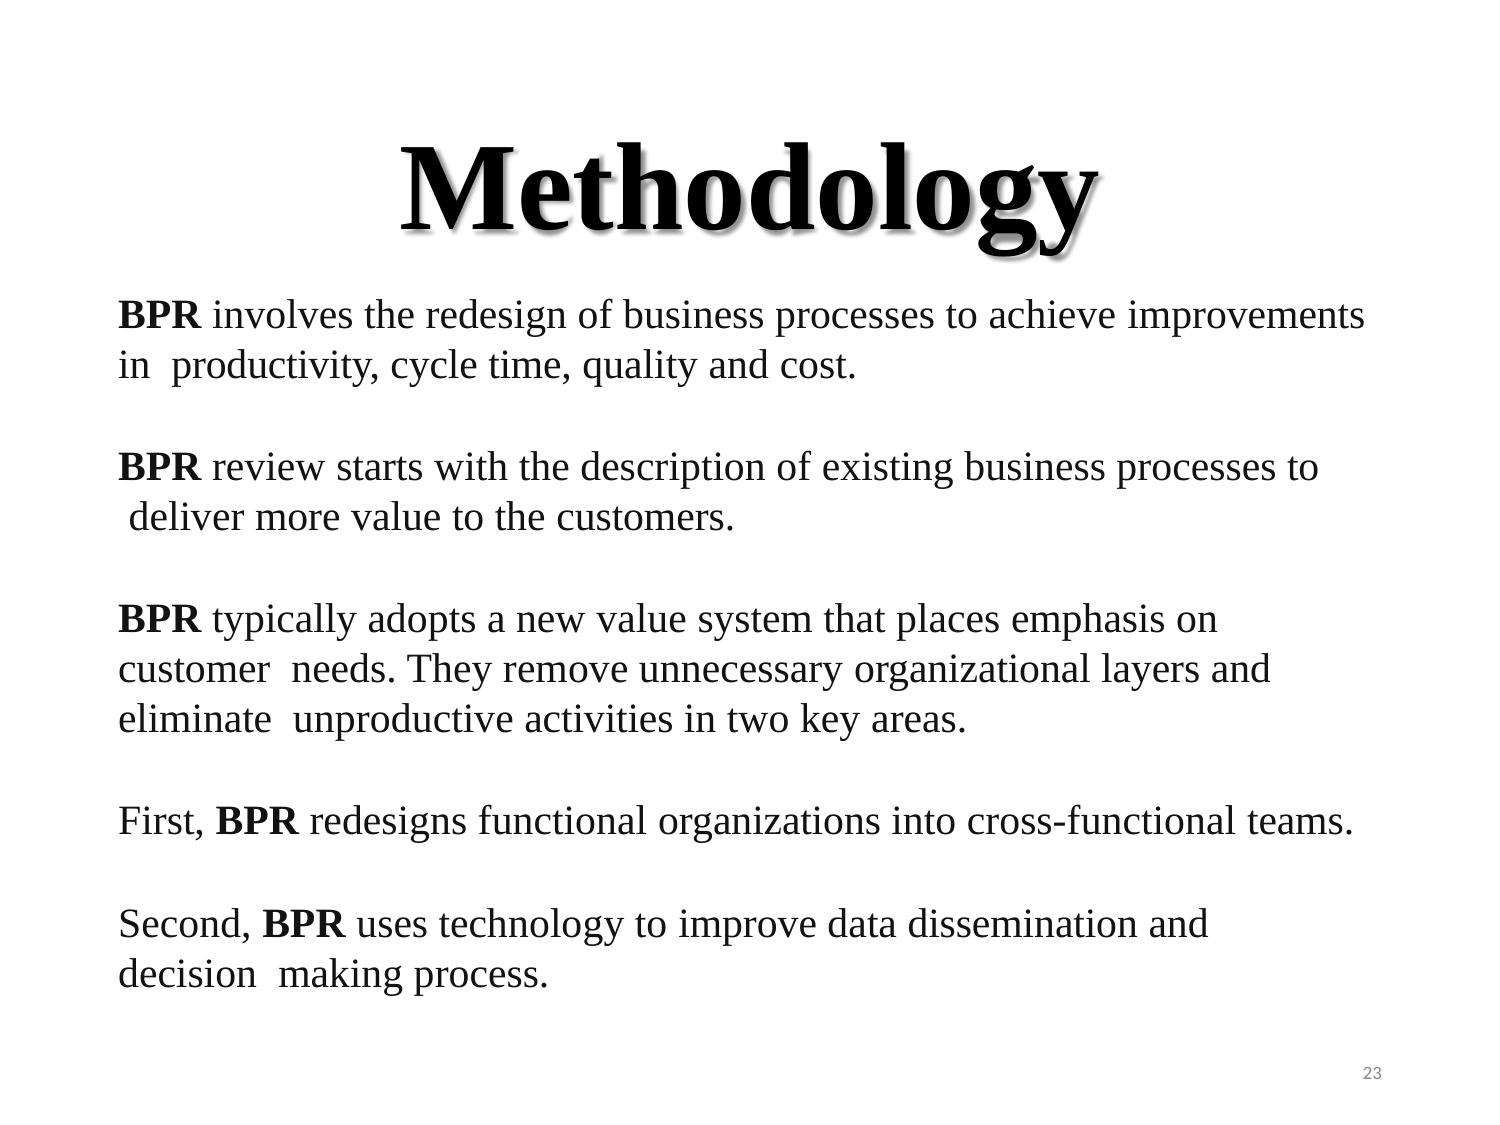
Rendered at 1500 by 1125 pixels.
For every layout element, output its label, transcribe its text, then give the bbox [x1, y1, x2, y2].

title Methodology [397, 102, 1104, 284]
text_box BPR involves the redesign of business processes to achieve improvements in productivity, cycle time, quality and cost. BPR review starts with the description of existing business processes to deliver more value to the customers. BPR typically adopts a new value system that places emphasis on customer needs. They remove unnecessary organizational layers and eliminate unproductive activities in two key areas. First, BPR redesigns functional organizations into cross-functional teams. Second, BPR uses technology to improve data dissemination and decision making process. [115, 284, 1405, 996]
slide_number 23 [1356, 1062, 1389, 1125]
text_box [1104, 146, 1109, 266]
